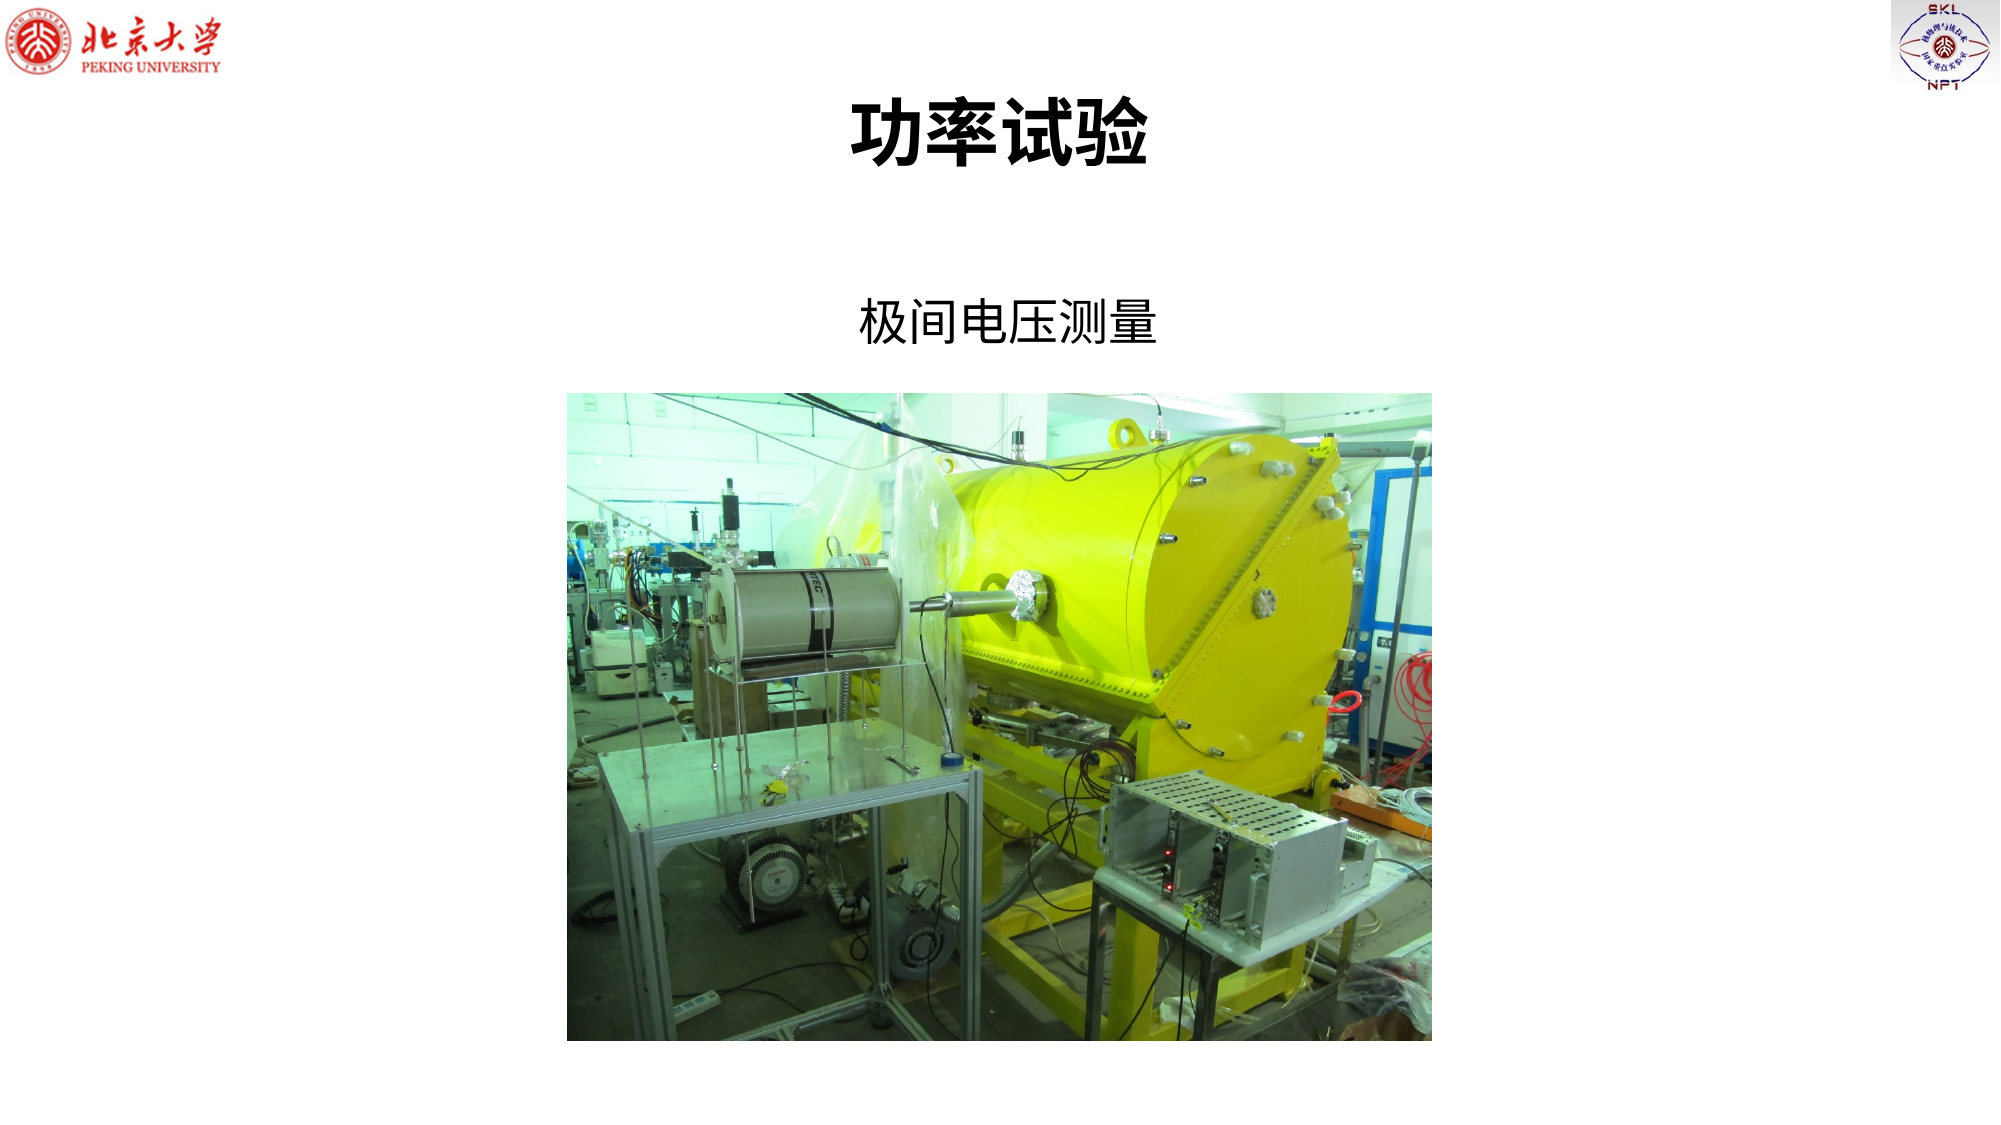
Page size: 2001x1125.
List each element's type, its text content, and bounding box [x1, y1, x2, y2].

text_box 功率试验 [528, 78, 1472, 184]
picture [0, 0, 245, 86]
text_box 极间电压测量 [537, 283, 1480, 359]
picture [1891, 0, 2000, 96]
picture [567, 393, 1433, 1041]
